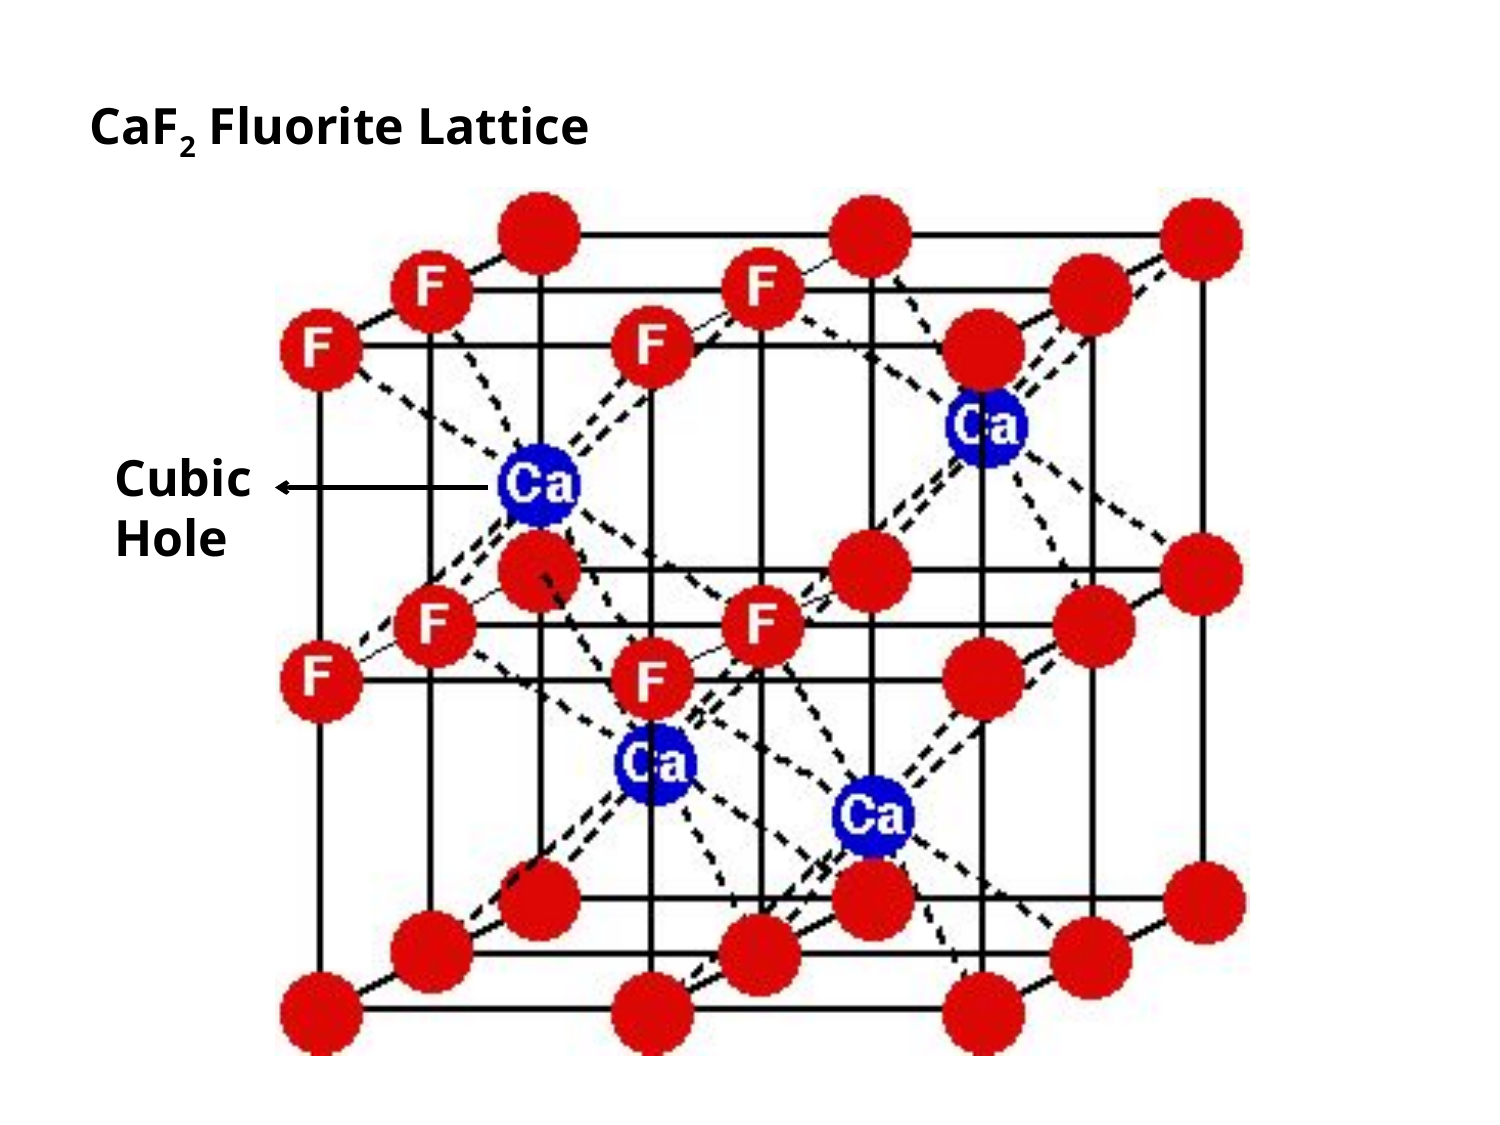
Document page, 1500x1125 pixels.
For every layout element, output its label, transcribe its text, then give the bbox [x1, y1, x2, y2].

text_box CaF2 Fluorite Lattice [75, 87, 700, 171]
picture [274, 187, 1251, 1056]
text_box Cubic Hole [99, 438, 269, 574]
